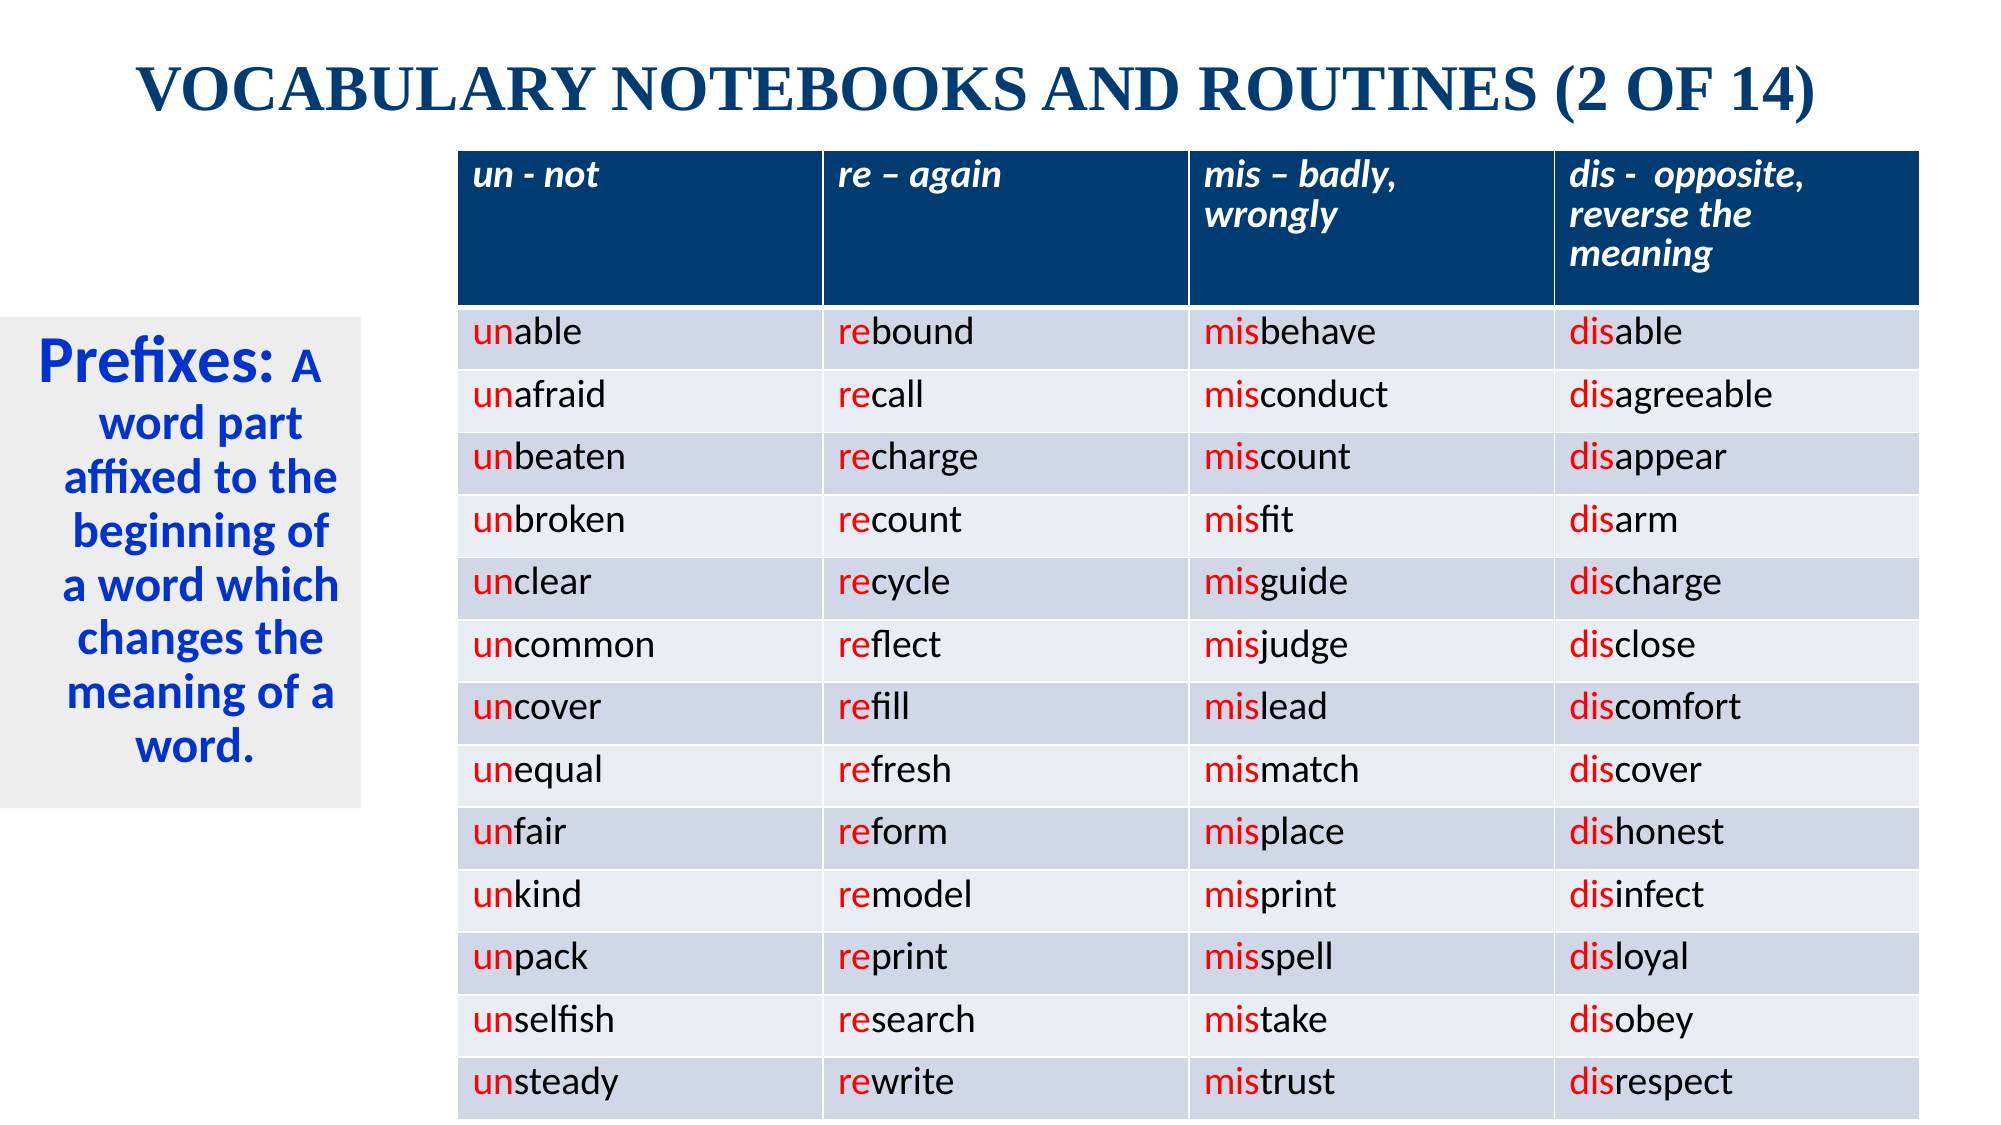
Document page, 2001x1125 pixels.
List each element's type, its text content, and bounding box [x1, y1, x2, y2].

table_cell unable [458, 310, 822, 369]
table_cell disinfect [1555, 871, 1919, 931]
table_cell miscount [1190, 433, 1554, 494]
table_cell uncommon [458, 621, 822, 681]
table_cell reprint [824, 933, 1188, 994]
table_cell refill [824, 683, 1188, 744]
table_cell recall [824, 371, 1188, 432]
table_cell reform [824, 808, 1188, 869]
table_cell disloyal [1555, 933, 1919, 994]
table_cell disappear [1555, 433, 1919, 494]
table_cell unequal [458, 746, 822, 806]
table_cell unfair [458, 808, 822, 869]
table_cell disagreeable [1555, 371, 1919, 432]
table_header mis – badly, wrongly [1190, 151, 1554, 305]
table_cell reflect [824, 621, 1188, 681]
table_cell discharge [1555, 558, 1919, 619]
table_cell unbroken [458, 496, 822, 557]
table_cell misprint [1190, 871, 1554, 931]
table_header re – again [824, 151, 1188, 305]
list Prefixes: A word part affixed to the beginning of a word which changes the meaning of a word. [0, 316, 361, 809]
table_cell misspell [1190, 933, 1554, 994]
table_cell disable [1555, 310, 1919, 369]
table_cell recharge [824, 433, 1188, 494]
table_cell misbehave [1190, 310, 1554, 369]
table_cell disobey [1555, 996, 1919, 1056]
table_cell discover [1555, 746, 1919, 806]
table_cell mistake [1190, 996, 1554, 1056]
table_cell misfit [1190, 496, 1554, 557]
table_cell rebound [824, 310, 1188, 369]
table_cell rewrite [824, 1058, 1188, 1119]
table_header dis - opposite, reverse the meaning [1555, 151, 1919, 305]
table_cell unsteady [458, 1058, 822, 1119]
table_cell disrespect [1555, 1058, 1919, 1119]
table_cell mistrust [1190, 1058, 1554, 1119]
table_cell uncover [458, 683, 822, 744]
title Vocabulary Notebooks and Routines (2 of 14) [0, 0, 2000, 218]
table_cell discomfort [1555, 683, 1919, 744]
table_cell unbeaten [458, 433, 822, 494]
table_cell misplace [1190, 808, 1554, 869]
table_cell unafraid [458, 371, 822, 432]
table_cell mismatch [1190, 746, 1554, 806]
table_cell misconduct [1190, 371, 1554, 432]
table_cell dishonest [1555, 808, 1919, 869]
table_cell misjudge [1190, 621, 1554, 681]
table_cell refresh [824, 746, 1188, 806]
table_cell remodel [824, 871, 1188, 931]
table_cell mislead [1190, 683, 1554, 744]
table_header un - not [458, 151, 822, 305]
table_cell misguide [1190, 558, 1554, 619]
table_cell unclear [458, 558, 822, 619]
table_cell recount [824, 496, 1188, 557]
table_cell research [824, 996, 1188, 1056]
table_cell recycle [824, 558, 1188, 619]
table_cell disarm [1555, 496, 1919, 557]
table_cell unpack [458, 933, 822, 994]
table_cell unselfish [458, 996, 822, 1056]
table_cell unkind [458, 871, 822, 931]
table_cell disclose [1555, 621, 1919, 681]
